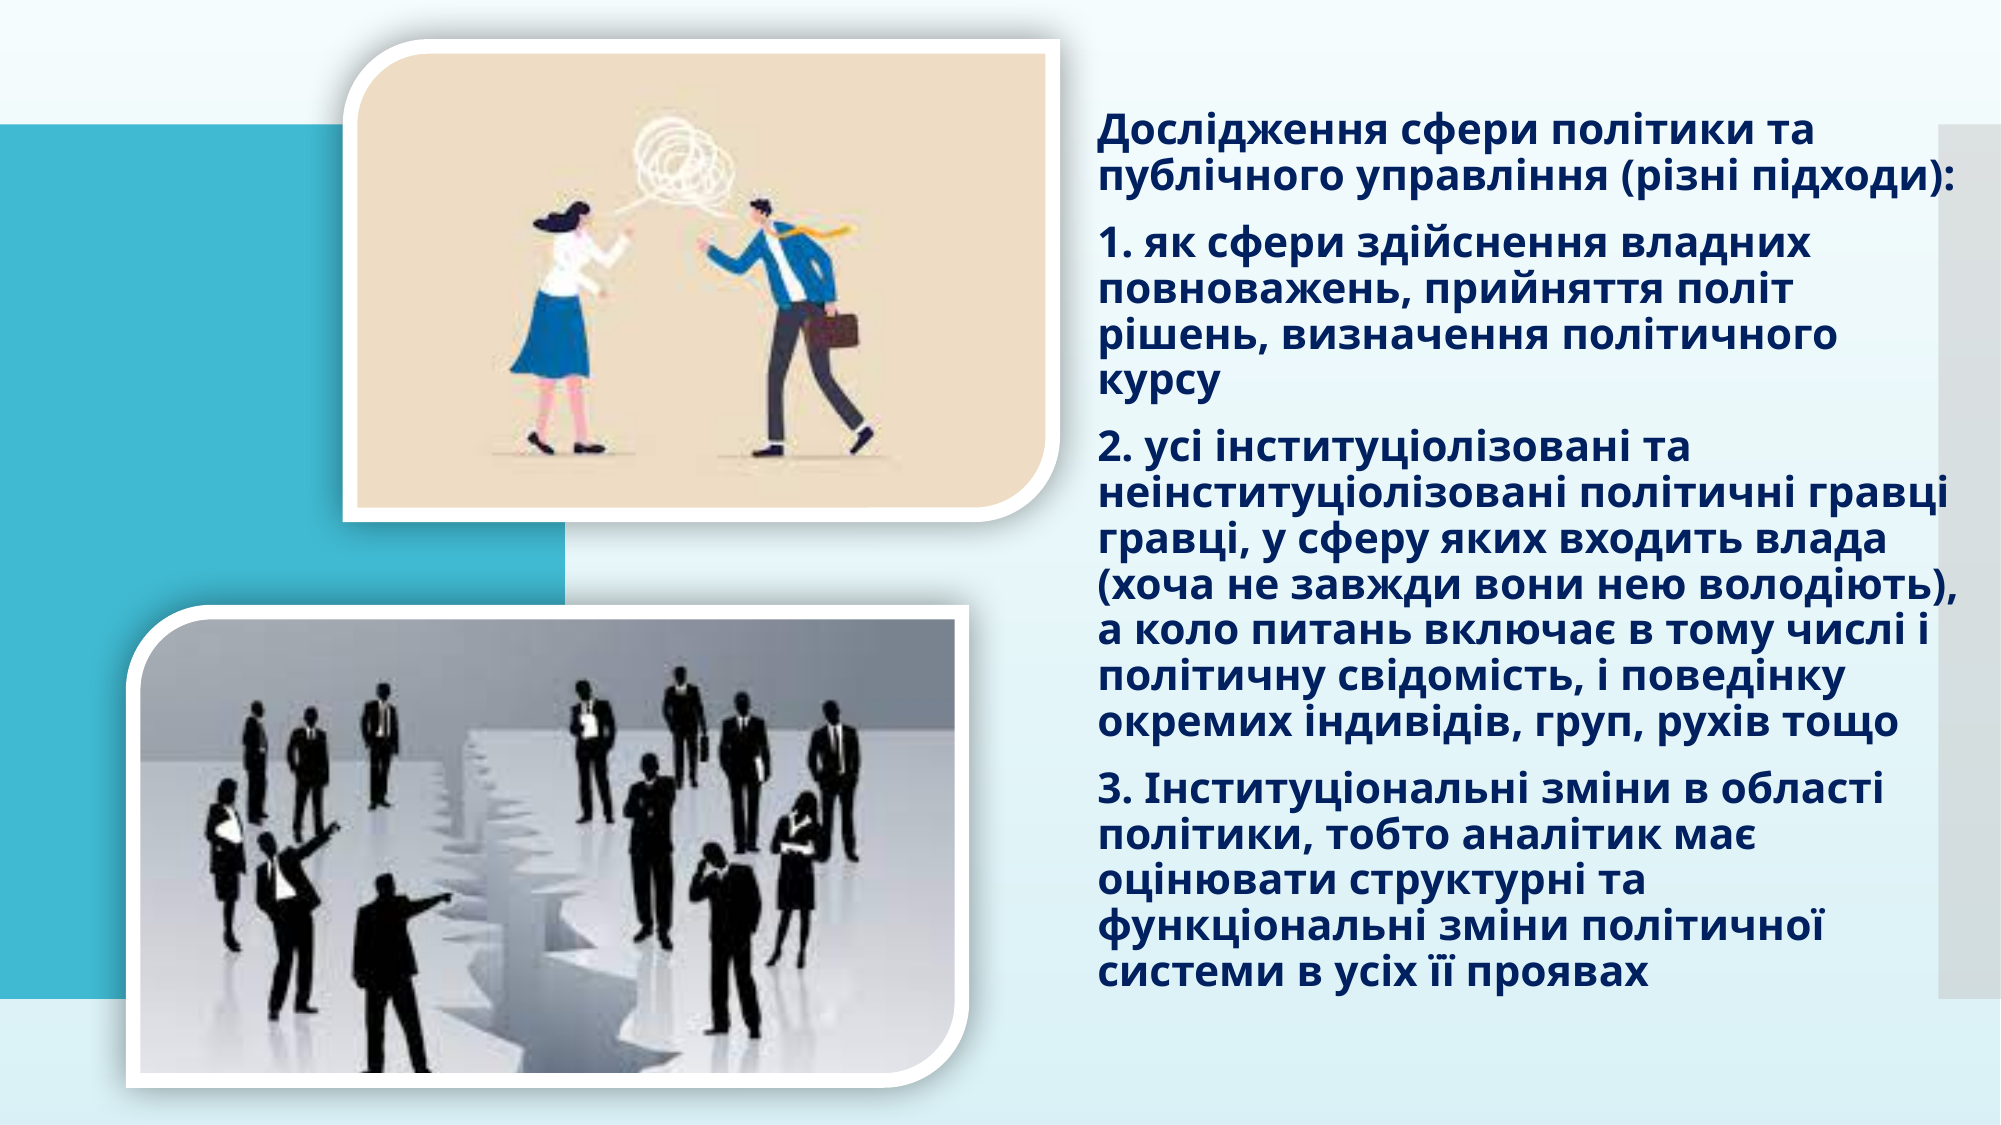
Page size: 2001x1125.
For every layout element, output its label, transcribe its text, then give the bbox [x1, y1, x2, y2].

list Дослідження сфери політики та публічного управління (різні підходи): 1. як сфери здійснення владних повноважень, прийняття політ рішень, визначення політичного курсу 2. усі інституціолізовані та неінституціолізовані політичні гравці гравці, у сферу яких входить влада (хоча не завжди вони нею володіють), а коло питань включає в тому числі і політичну свідомість, і поведінку окремих індивідів, груп, рухів тощо 3. Інституціональні зміни в області політики, тобто аналітик має оцінювати структурні та функціональні зміни політичної системи в усіх її проявах [1082, 84, 1977, 1079]
picture [349, 46, 1053, 516]
picture [132, 611, 963, 1081]
